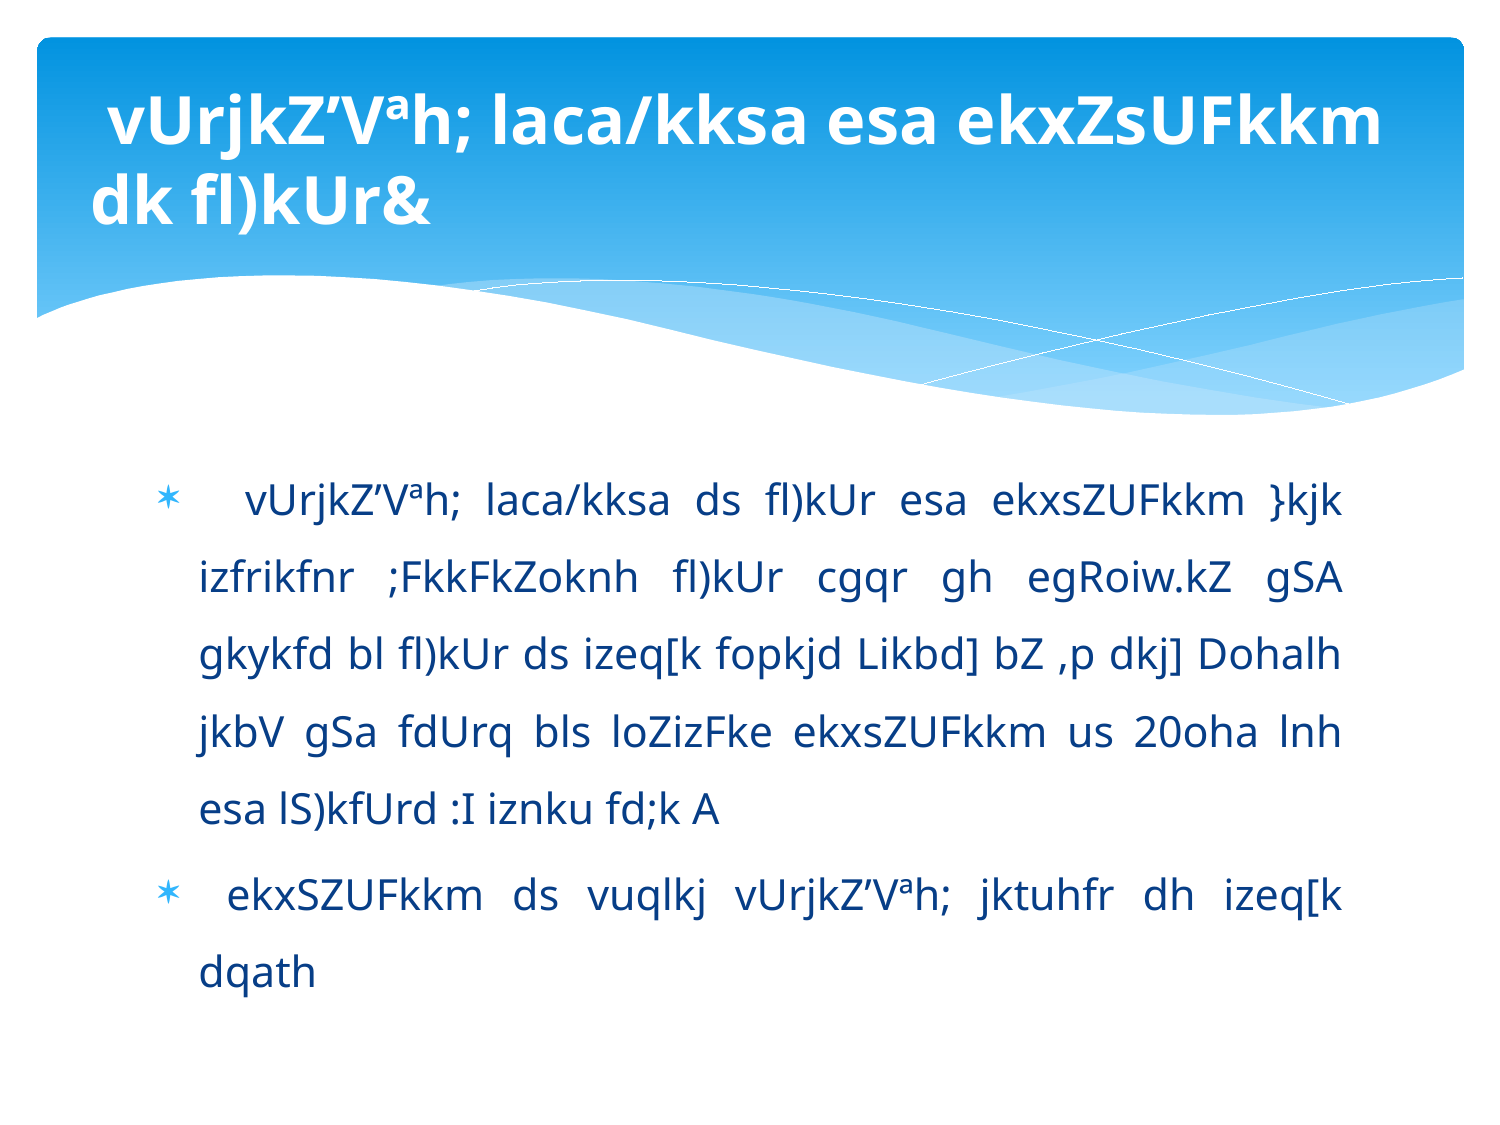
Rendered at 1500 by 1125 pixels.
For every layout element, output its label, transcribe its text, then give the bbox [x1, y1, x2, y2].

list vUrjkZ’Vªh; laca/kksa ds fl)kUr esa ekxsZUFkkm }kjk izfrikfnr ;FkkFkZoknh fl)kUr cgqr gh egRoiw.kZ gSA gkykfd bl fl)kUr ds izeq[k fopkjd Likbd] bZ ,p dkj] Dohalh jkbV gSa fdUrq bls loZizFke ekxsZUFkkm us 20oha lnh esa lS)kfUrd :I iznku fd;k A ekxSZUFkkm ds vuqlkj vUrjkZ’Vªh; jktuhfr dh izeq[k dqath [143, 438, 1359, 1005]
title vUrjkZ’Vªh; laca/kksa esa ekxZsUFkkm dk fl)kUr& [75, 55, 1425, 261]
